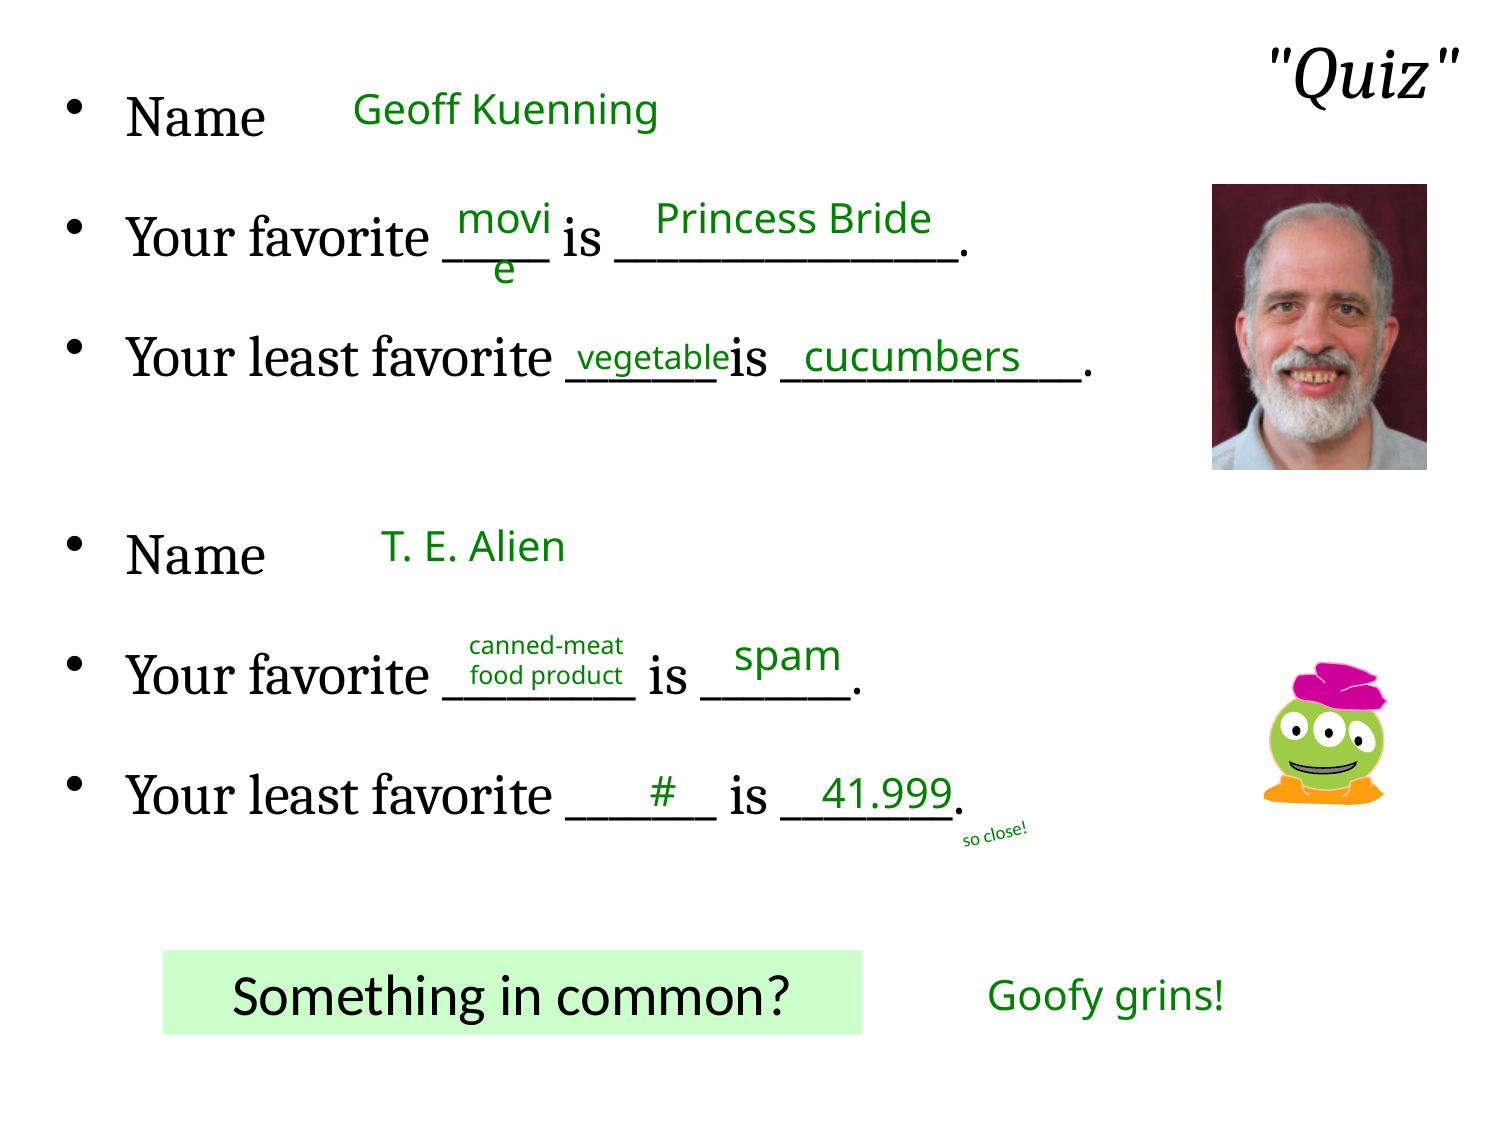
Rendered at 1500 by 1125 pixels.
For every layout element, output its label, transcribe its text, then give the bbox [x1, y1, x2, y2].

text_box 41.999 [798, 759, 977, 825]
text_box Geoff Kuenning [337, 75, 700, 140]
text_box # [611, 757, 715, 822]
text_box "Quiz" [898, 16, 1475, 122]
text_box canned-meat food product [439, 621, 654, 697]
picture [1212, 184, 1428, 470]
text_box Goofy grins! [839, 961, 1373, 1026]
text_box so close! [903, 794, 1087, 872]
text_box Something in common? [162, 950, 863, 1035]
text_box Name Your favorite _____ is ________________. Your least favorite _______ is ______________. [49, 49, 1338, 396]
text_box movie [432, 184, 577, 300]
text_box T. E. Alien [366, 512, 729, 578]
text_box Princess Bride [599, 184, 988, 250]
text_box spam [676, 621, 900, 687]
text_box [1264, 662, 1388, 805]
text_box vegetable [562, 328, 750, 384]
text_box cucumbers [789, 322, 1207, 388]
text_box Name Your favorite _________ is _______. Your least favorite _______ is ________. [49, 487, 1338, 834]
